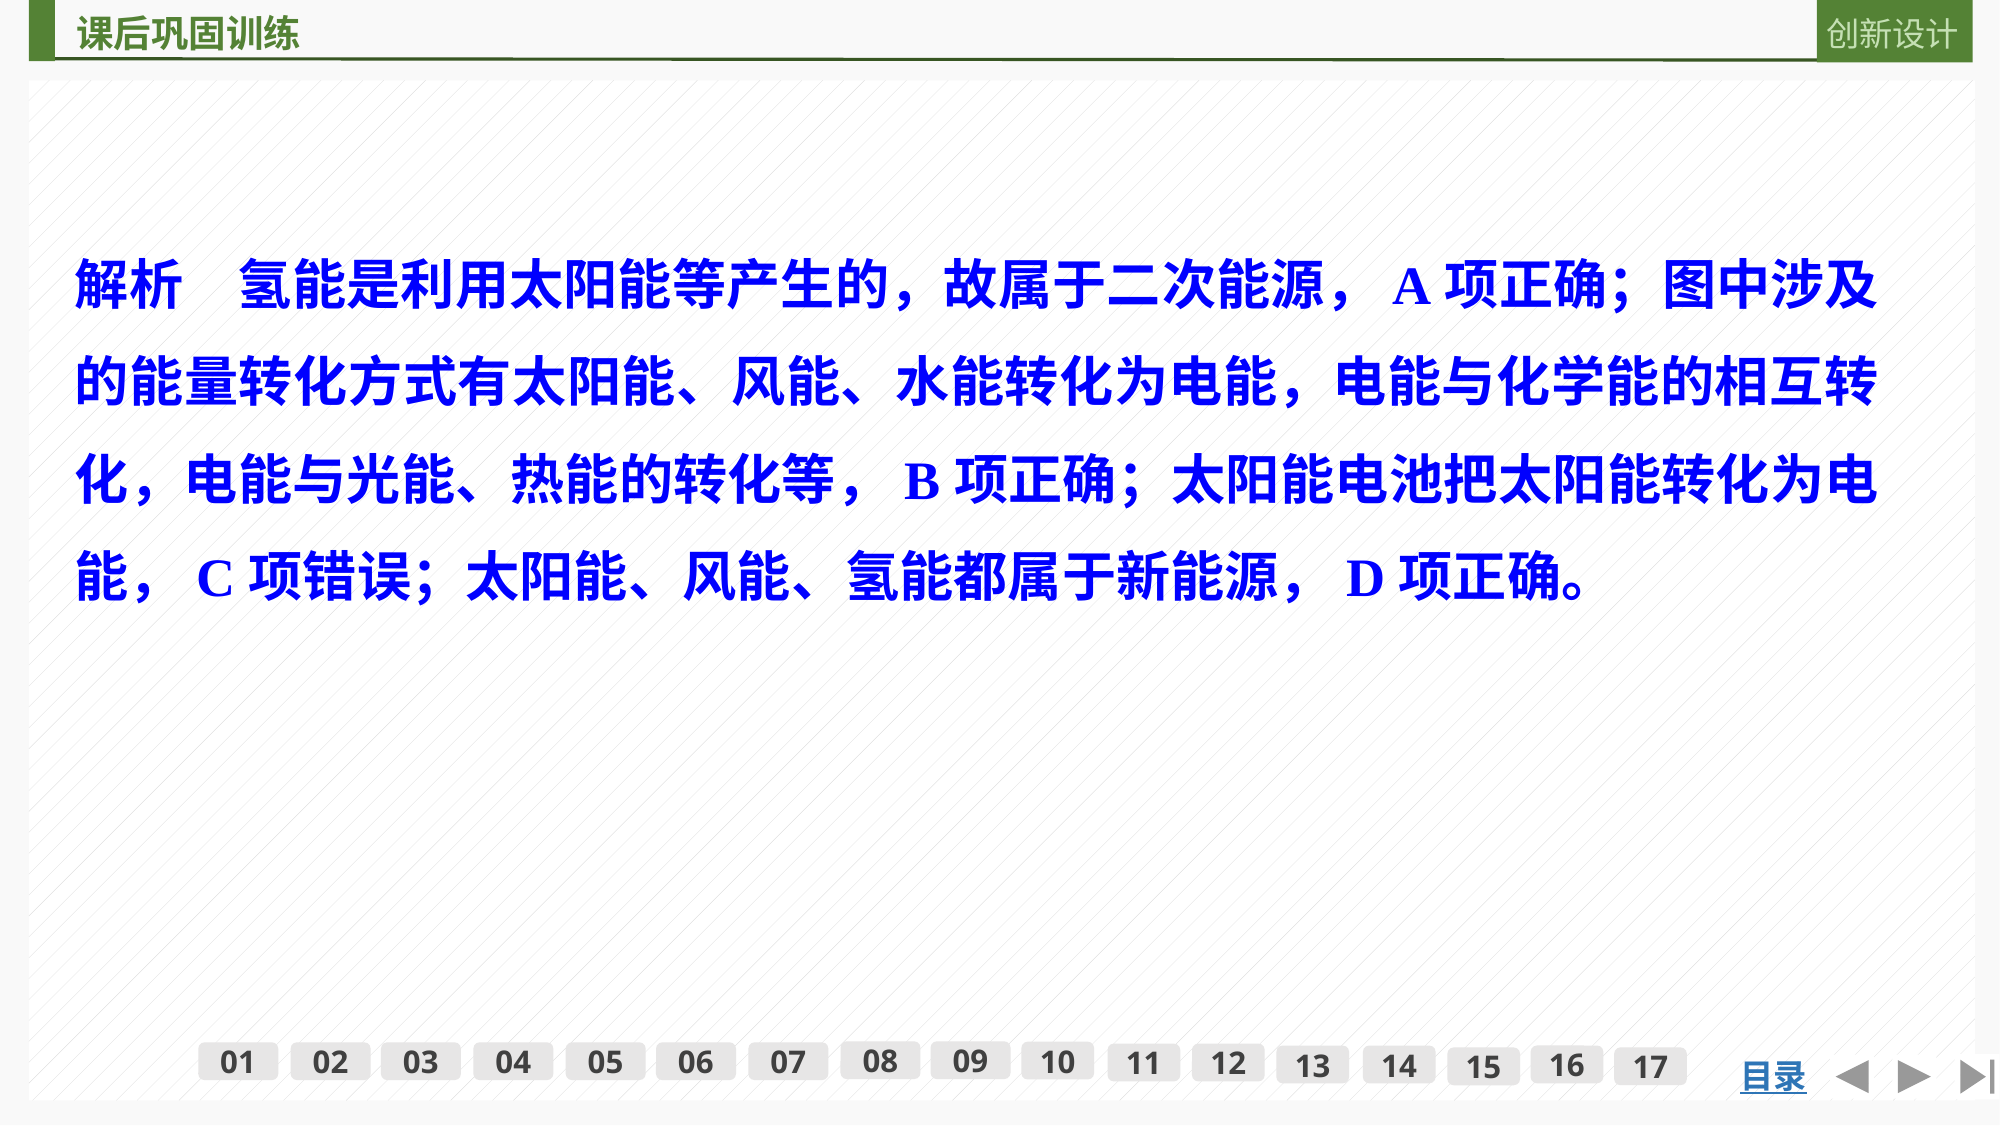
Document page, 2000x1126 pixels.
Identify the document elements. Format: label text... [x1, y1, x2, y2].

text_box 解析 氢能是利用太阳能等产生的，故属于二次能源，A项正确；图中涉及的能量转化方式有太阳能、风能、水能转化为电能，电能与化学能的相互转化，电能与光能、热能的转化等，B项正确；太阳能电池把太阳能转化为电能，C项错误；太阳能、风能、氢能都属于新能源，D项正确。 [54, 207, 1900, 618]
